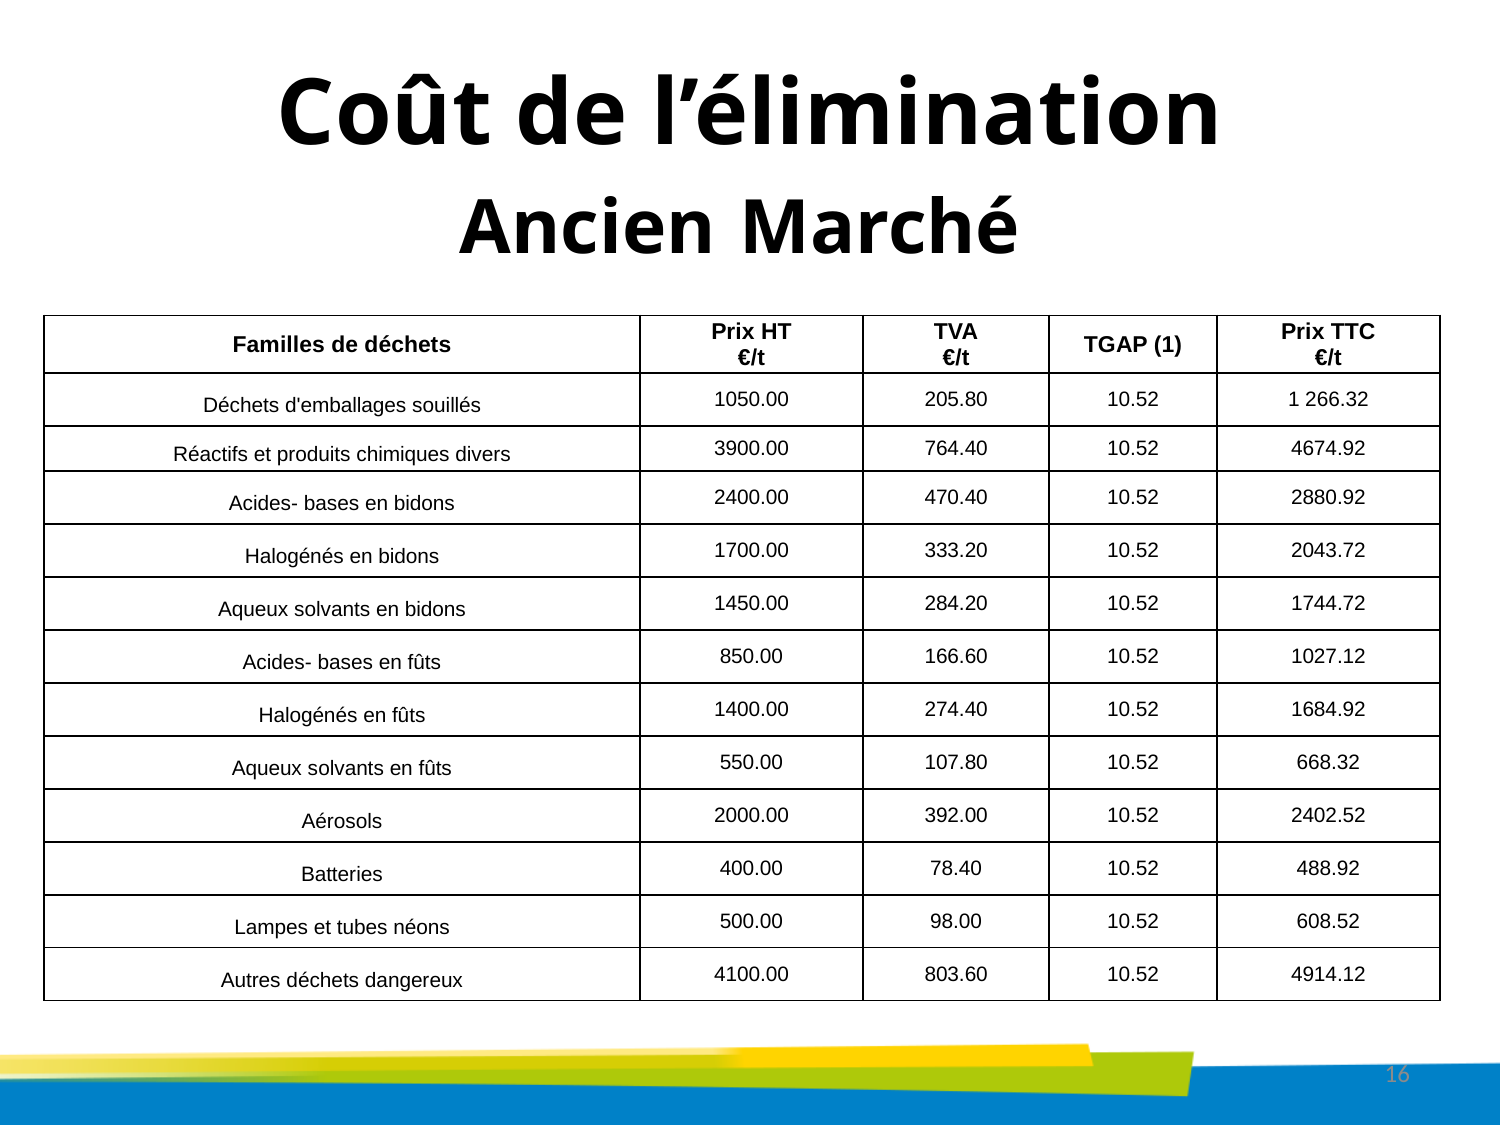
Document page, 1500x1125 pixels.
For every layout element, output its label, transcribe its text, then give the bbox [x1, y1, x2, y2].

table_cell Aqueux solvants en fûts [45, 737, 639, 788]
table_cell 550.00 [641, 737, 862, 788]
table_cell 1700.00 [641, 525, 862, 576]
table_cell 2402.52 [1218, 790, 1439, 841]
table_cell Halogénés en fûts [45, 684, 639, 735]
table_cell 608.52 [1218, 896, 1439, 947]
table_cell 764.40 [864, 427, 1048, 470]
table_cell 1450.00 [641, 578, 862, 629]
table_cell 10.52 [1050, 896, 1216, 947]
table_cell 107.80 [864, 737, 1048, 788]
table_header TVA €/t [864, 316, 1048, 372]
table_cell 1050.00 [641, 374, 862, 425]
table_cell 10.52 [1050, 737, 1216, 788]
table_cell Aérosols [45, 790, 639, 841]
table_cell 400.00 [641, 843, 862, 894]
picture [0, 0, 1500, 1125]
table_cell Autres déchets dangereux [45, 948, 639, 1000]
table_cell 392.00 [864, 790, 1048, 841]
table_header TGAP (1) [1050, 316, 1216, 372]
table_cell 2000.00 [641, 790, 862, 841]
table_cell 166.60 [864, 631, 1048, 682]
table_cell 470.40 [864, 472, 1048, 523]
table_cell 10.52 [1050, 684, 1216, 735]
table_cell 1400.00 [641, 684, 862, 735]
table_cell 10.52 [1050, 790, 1216, 841]
table_cell 1744.72 [1218, 578, 1439, 629]
table_header Prix TTC €/t [1218, 316, 1439, 372]
table_cell Lampes et tubes néons [45, 896, 639, 947]
table_cell Acides- bases en fûts [45, 631, 639, 682]
table_cell 78.40 [864, 843, 1048, 894]
table_cell 205.80 [864, 374, 1048, 425]
table_cell 1 266.32 [1218, 374, 1439, 425]
table_cell 10.52 [1050, 427, 1216, 470]
table_cell 10.52 [1050, 374, 1216, 425]
table_cell 98.00 [864, 896, 1048, 947]
table_cell 3900.00 [641, 427, 862, 470]
table_cell 488.92 [1218, 843, 1439, 894]
table_cell 2043.72 [1218, 525, 1439, 576]
table_cell 803.60 [864, 948, 1048, 1000]
table_cell 10.52 [1050, 578, 1216, 629]
table_cell 4674.92 [1218, 427, 1439, 470]
table_cell 10.52 [1050, 948, 1216, 1000]
table_cell 10.52 [1050, 631, 1216, 682]
table_cell Réactifs et produits chimiques divers [45, 427, 639, 470]
table_cell 2400.00 [641, 472, 862, 523]
table_cell 1684.92 [1218, 684, 1439, 735]
table_cell Batteries [45, 843, 639, 894]
table_cell 10.52 [1050, 472, 1216, 523]
table_cell 1027.12 [1218, 631, 1439, 682]
table_cell 274.40 [864, 684, 1048, 735]
table_header Familles de déchets [45, 316, 639, 372]
table_cell 333.20 [864, 525, 1048, 576]
table_cell Halogénés en bidons [45, 525, 639, 576]
title Coût de l’élimination Ancien Marché [75, 45, 1425, 233]
table_cell Aqueux solvants en bidons [45, 578, 639, 629]
table_cell 668.32 [1218, 737, 1439, 788]
table_cell 284.20 [864, 578, 1048, 629]
table_cell 850.00 [641, 631, 862, 682]
table_cell 10.52 [1050, 843, 1216, 894]
table_cell 500.00 [641, 896, 862, 947]
table_cell 4914.12 [1218, 948, 1439, 1000]
table_cell Acides- bases en bidons [45, 472, 639, 523]
table_header Prix HT €/t [641, 316, 862, 372]
table_cell Déchets d'emballages souillés [45, 374, 639, 425]
table_cell 10.52 [1050, 525, 1216, 576]
table_cell 4100.00 [641, 948, 862, 1000]
table_cell 2880.92 [1218, 472, 1439, 523]
slide_number 16 [1074, 1042, 1425, 1103]
